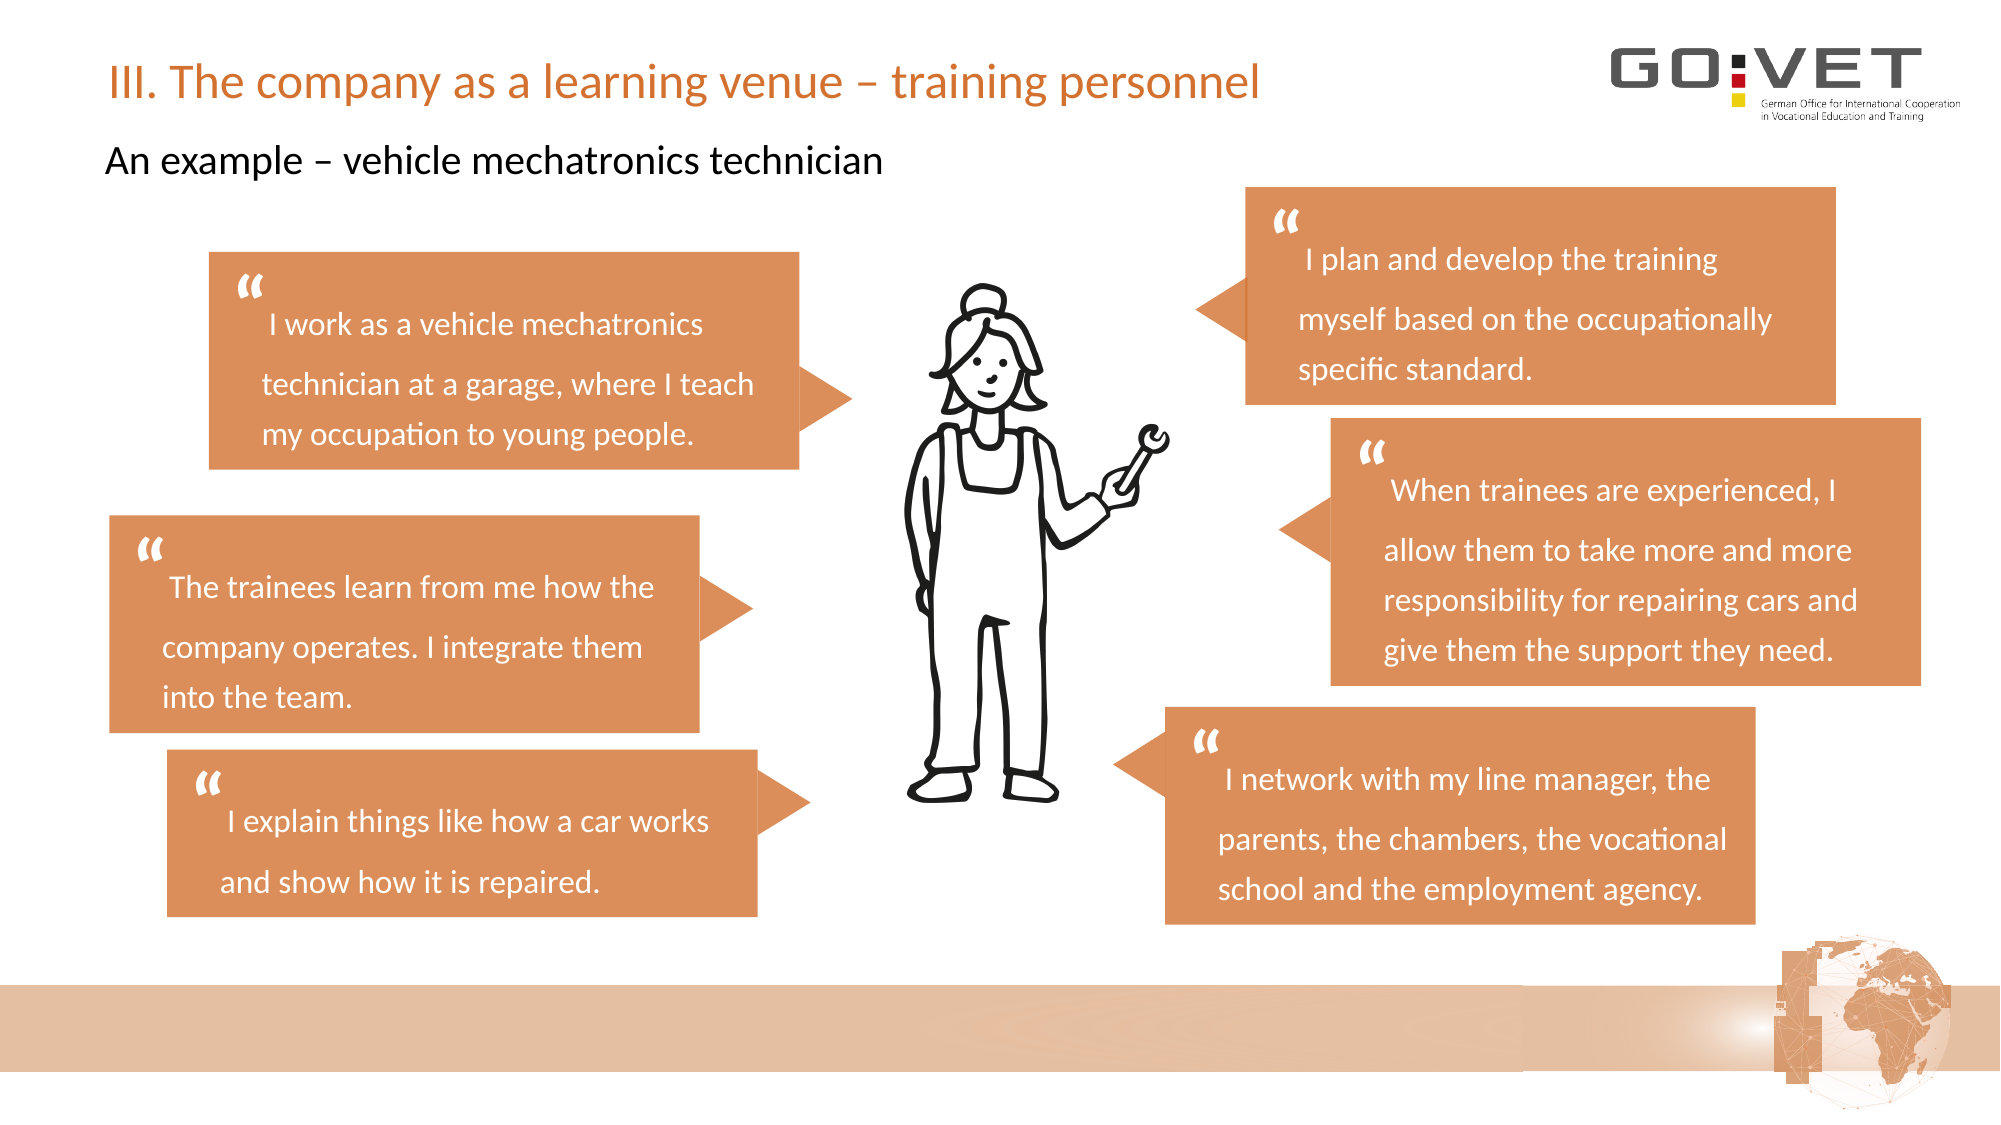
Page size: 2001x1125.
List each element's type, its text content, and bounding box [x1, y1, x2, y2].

title III. The company as a learning venue – training personnel [108, 48, 1585, 122]
picture [904, 283, 1170, 803]
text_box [167, 750, 811, 917]
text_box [109, 515, 754, 732]
text_box An example – vehicle mechatronics technician [89, 125, 1325, 191]
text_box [1195, 187, 1836, 404]
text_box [208, 251, 853, 469]
picture [1611, 48, 1960, 122]
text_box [1112, 707, 1756, 924]
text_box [1278, 418, 1922, 686]
